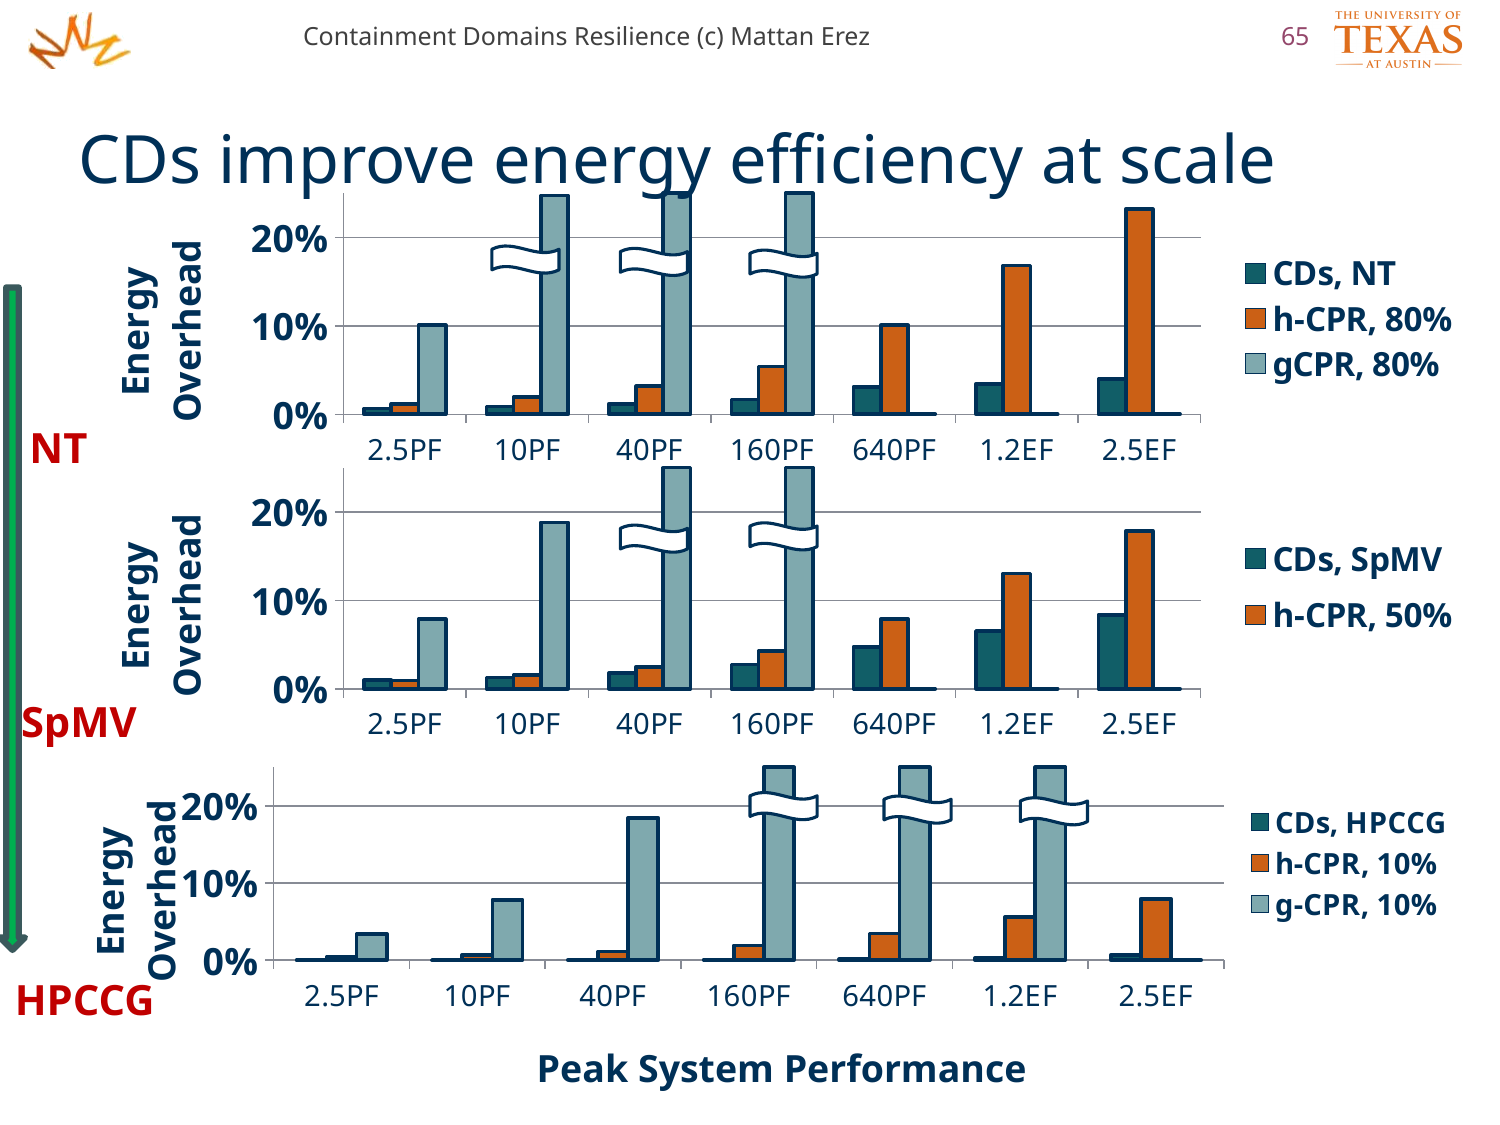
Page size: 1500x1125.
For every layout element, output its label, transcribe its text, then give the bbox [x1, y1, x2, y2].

picture [28, 12, 131, 69]
slide_number 65 [1187, 0, 1325, 75]
text_box NT [19, 414, 65, 480]
text_box Peak System Performance [521, 1037, 1075, 1098]
chart [70, 187, 1472, 1028]
text_box [0, 287, 25, 950]
picture [1334, 10, 1463, 69]
text_box HPCCG [0, 966, 68, 1032]
title CDs improve energy efficiency at scale [63, 112, 1475, 223]
footer Containment Domains Resilience (c) Mattan Erez [137, 0, 1037, 75]
text_box SpMV [19, 688, 65, 754]
